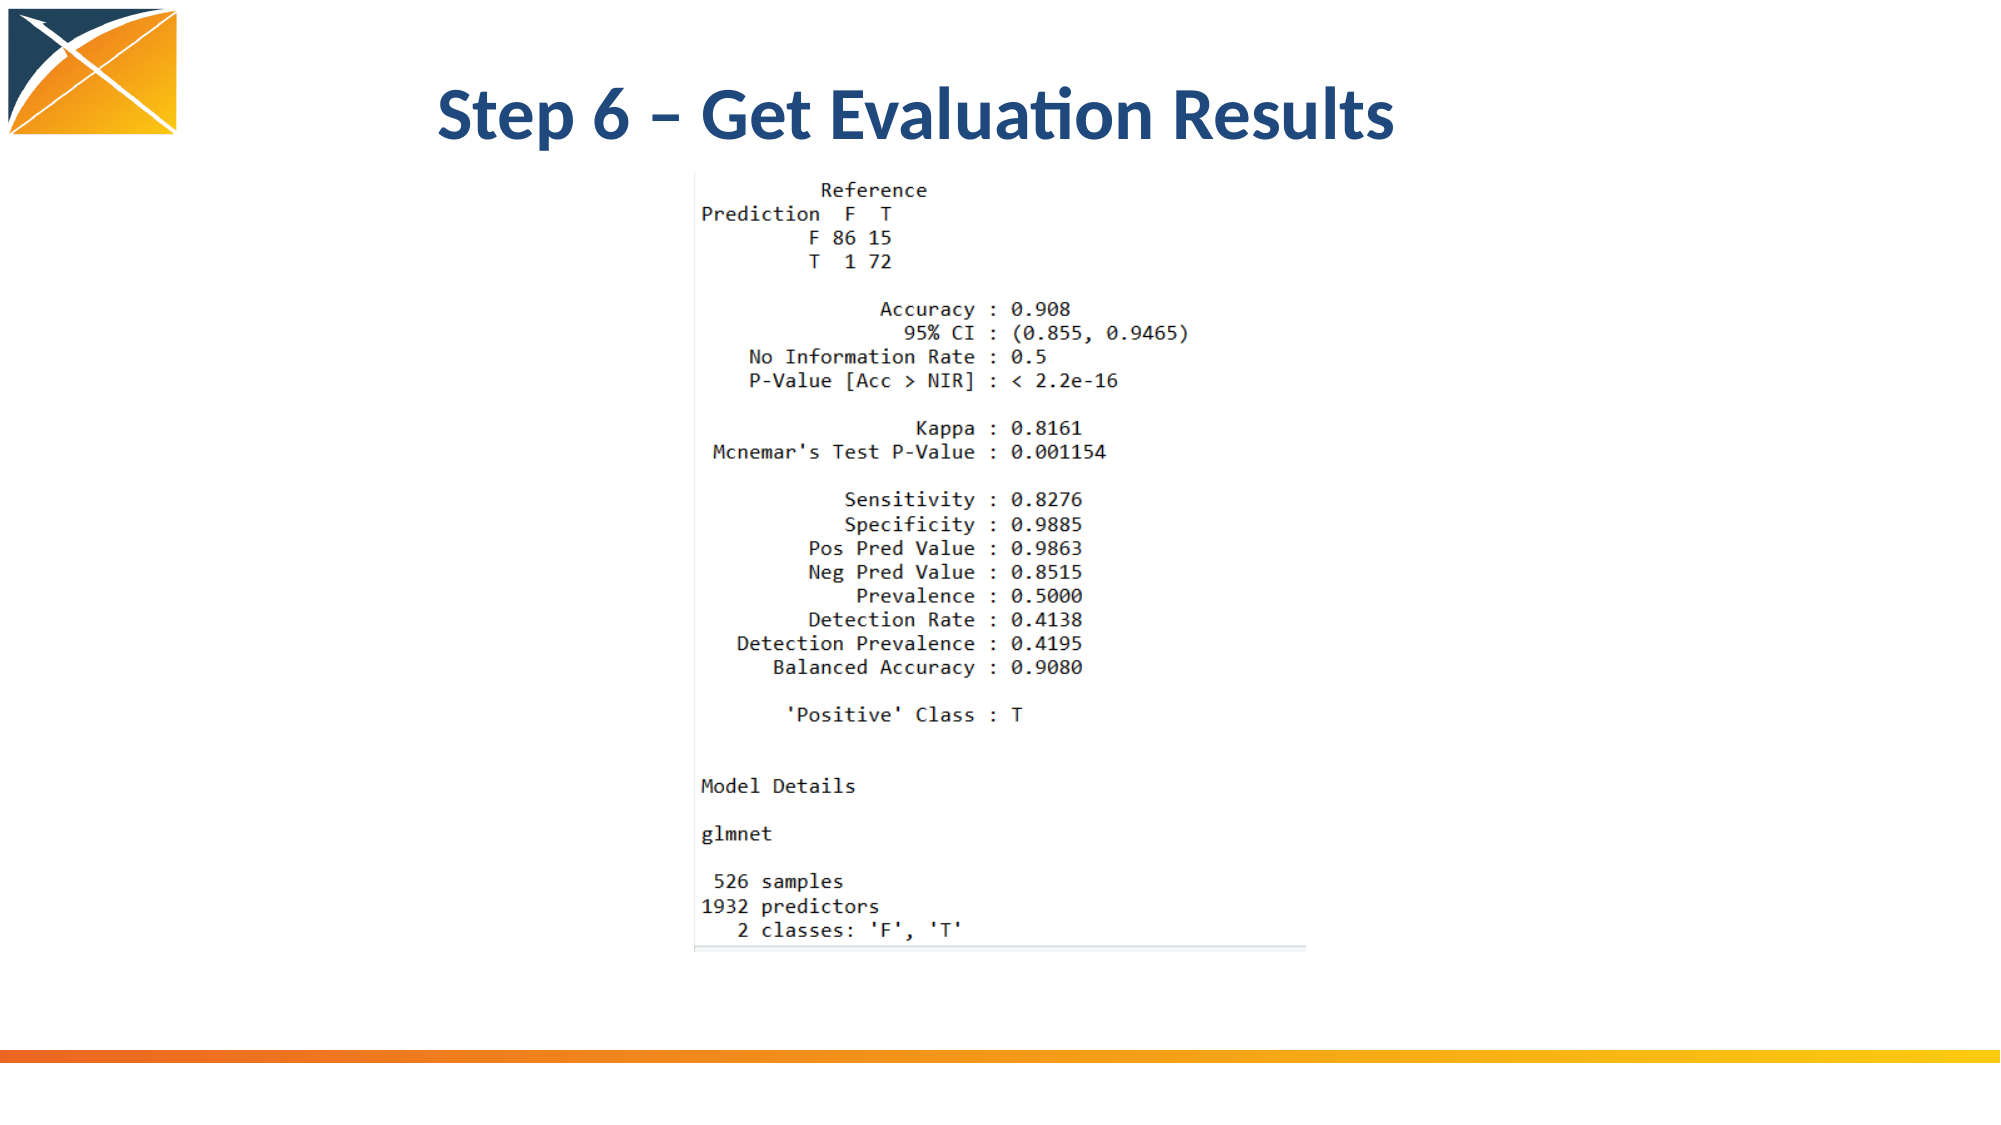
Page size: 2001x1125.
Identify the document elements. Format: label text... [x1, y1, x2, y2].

picture [0, 0, 201, 149]
title Step 6 – Get Evaluation Results [437, 24, 1675, 163]
picture [693, 172, 1306, 952]
